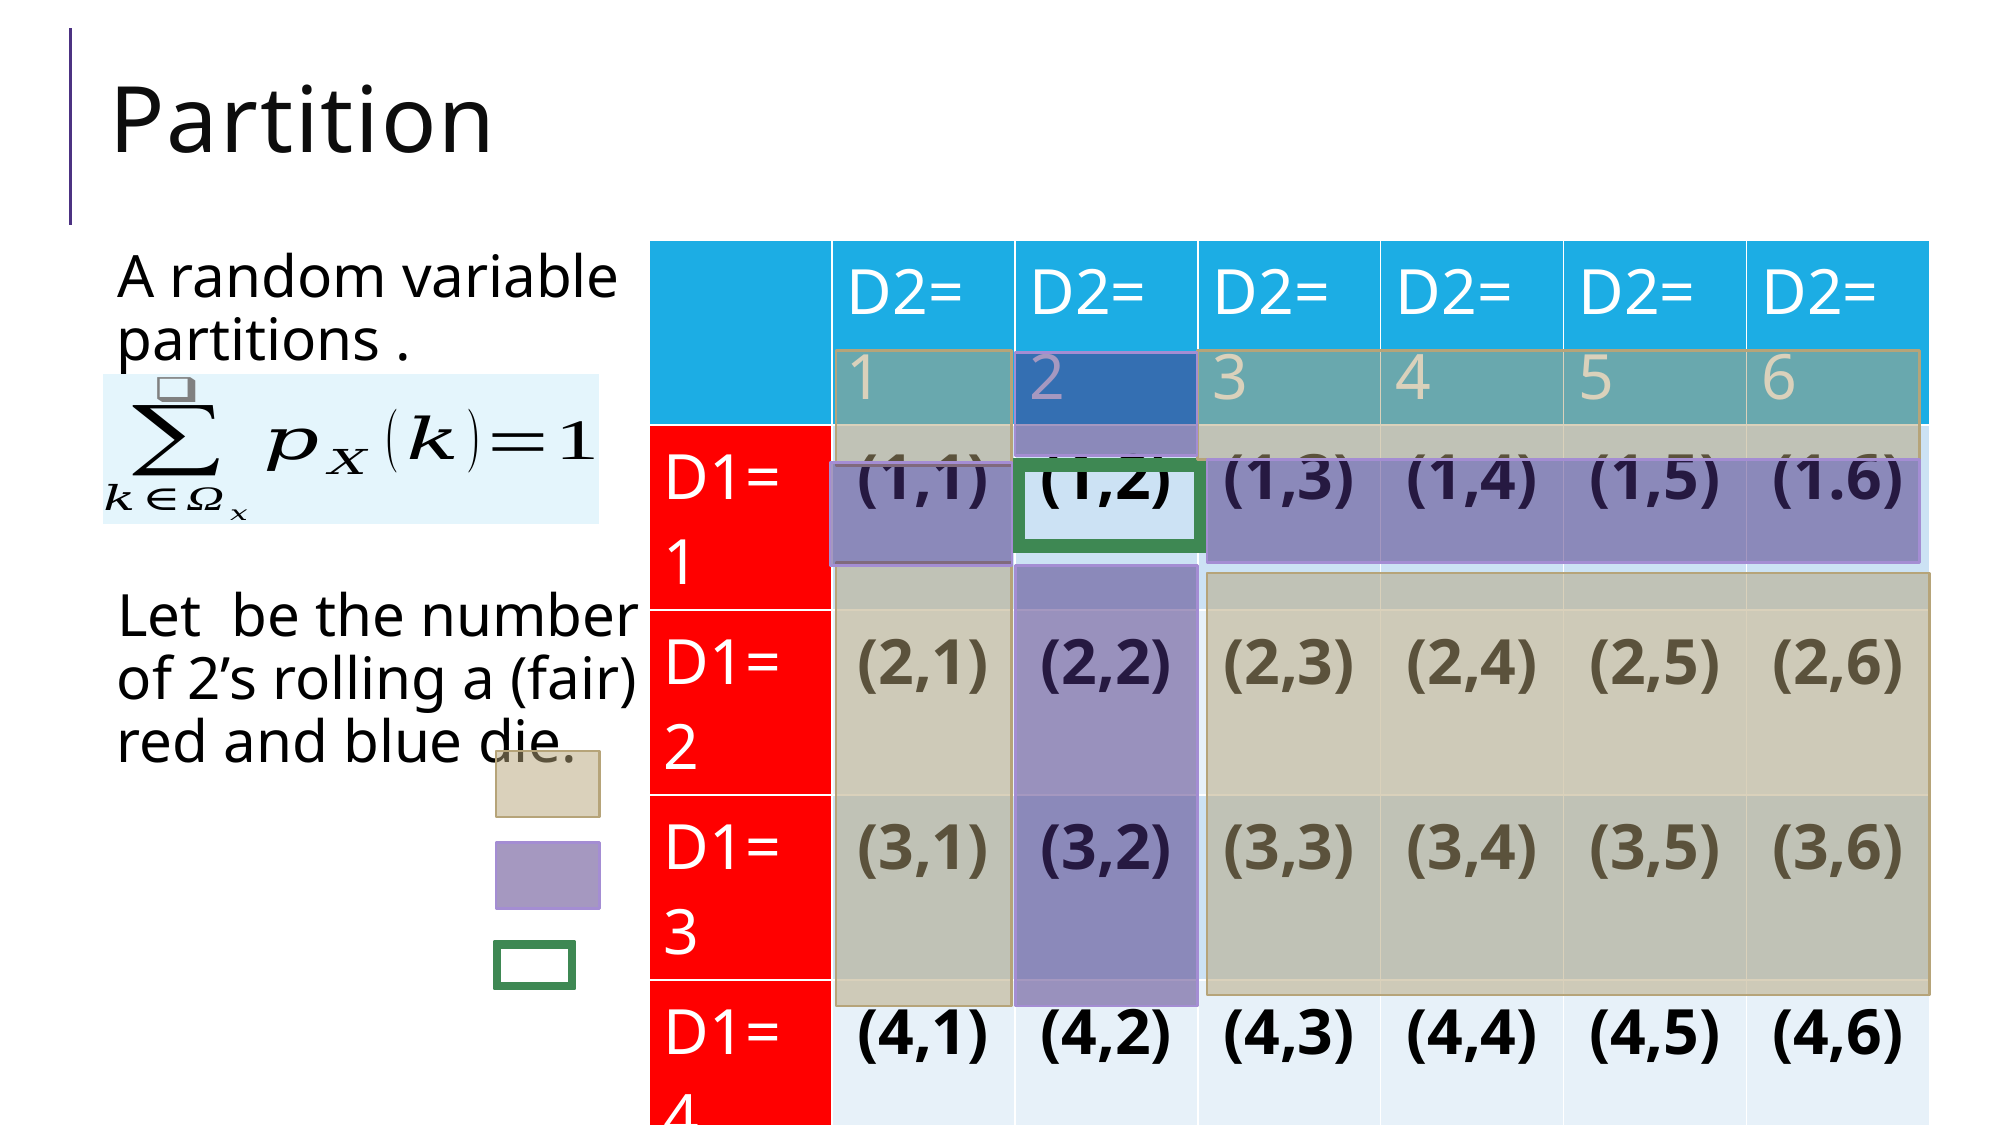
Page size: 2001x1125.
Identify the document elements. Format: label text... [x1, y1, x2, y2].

text_box [835, 567, 1013, 1007]
text_box [1013, 458, 1206, 553]
text_box [495, 841, 601, 910]
table_header D2=5 [1564, 241, 1746, 349]
text_box [829, 461, 1013, 567]
text_box [493, 940, 576, 990]
text_box [835, 349, 1013, 461]
table_cell (3,3) [1199, 796, 1206, 979]
table_cell (2,3) [1199, 611, 1206, 794]
table_cell (1,3) [1199, 553, 1380, 609]
table_header D2=4 [1381, 241, 1563, 349]
table_cell (4,5) [1564, 996, 1746, 1125]
table_cell (1,2) [1025, 472, 1194, 539]
table_cell (4,6) [1747, 996, 1929, 1125]
table_header D2=1 [833, 241, 1014, 424]
text_box [1206, 572, 1931, 996]
table_header D2=3 [1199, 241, 1380, 349]
table_cell D1=3 [650, 796, 831, 979]
table_cell D1=1 [650, 426, 831, 609]
text_box [1014, 564, 1199, 1007]
table_header D2=6 [1747, 241, 1929, 424]
table_cell (4,4) [1381, 996, 1563, 1125]
title Partition [94, 43, 1930, 210]
table_cell (4,1) [833, 981, 1014, 1125]
table_cell D1=4 [650, 981, 831, 1125]
table_cell (1.6) [1747, 426, 1929, 572]
text_box [1196, 349, 1921, 461]
table_cell (1,2) [1016, 553, 1197, 564]
table_cell (1,5) [1564, 564, 1746, 572]
table_cell D1=2 [650, 611, 831, 794]
table_cell (4,3) [1199, 981, 1380, 1125]
text_box [1206, 458, 1921, 564]
table_cell (4,2) [1016, 1007, 1197, 1125]
text_box [495, 750, 601, 818]
table_header [650, 241, 831, 424]
table_cell (1,4) [1381, 564, 1563, 572]
text_box [1014, 351, 1198, 457]
table_header D2=2 [1016, 241, 1197, 351]
